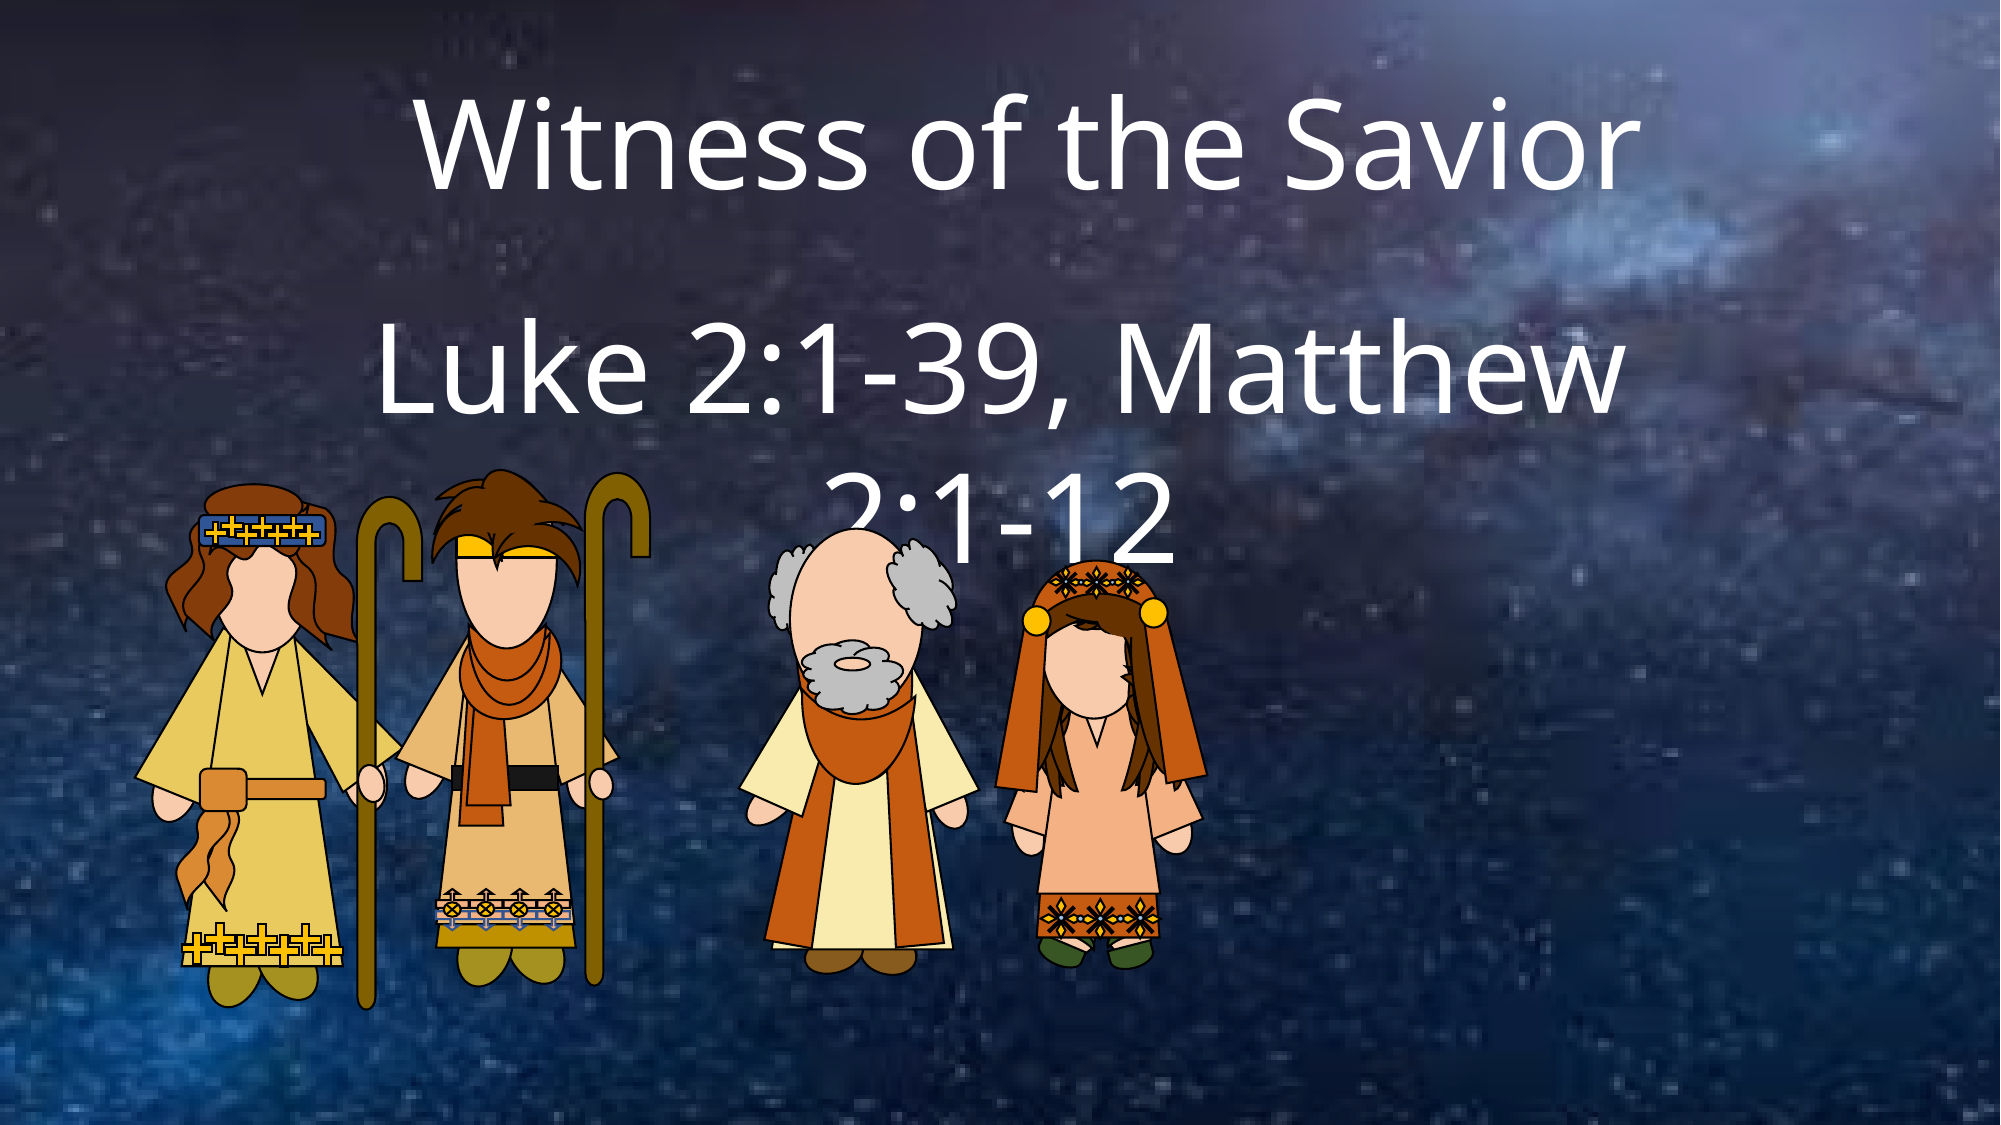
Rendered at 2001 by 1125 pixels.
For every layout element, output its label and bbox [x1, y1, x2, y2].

text_box [740, 528, 967, 975]
picture [0, 0, 2000, 1125]
text_box [154, 484, 423, 1010]
text_box [1005, 560, 1191, 967]
text_box [407, 466, 650, 988]
